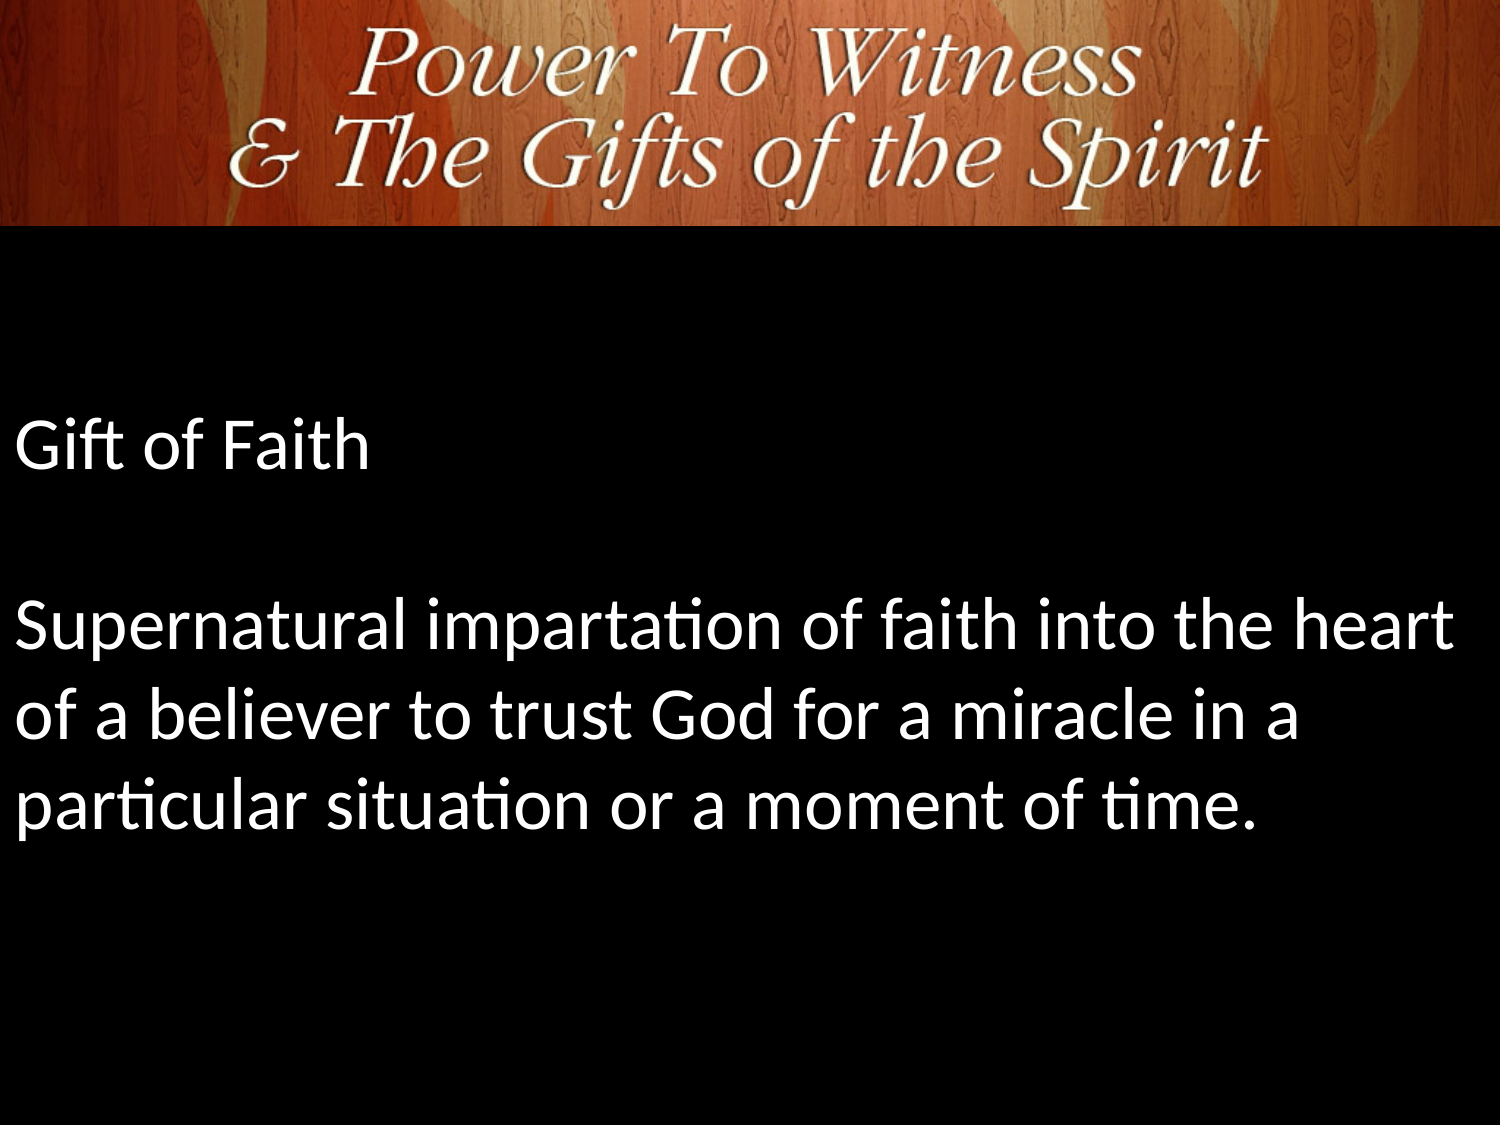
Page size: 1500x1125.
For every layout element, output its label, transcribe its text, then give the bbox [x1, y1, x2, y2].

text_box Gift of Faith Supernatural impartation of faith into the heart of a believer to trust God for a miracle in a particular situation or a moment of time. [0, 387, 1500, 853]
picture [0, 0, 1500, 226]
